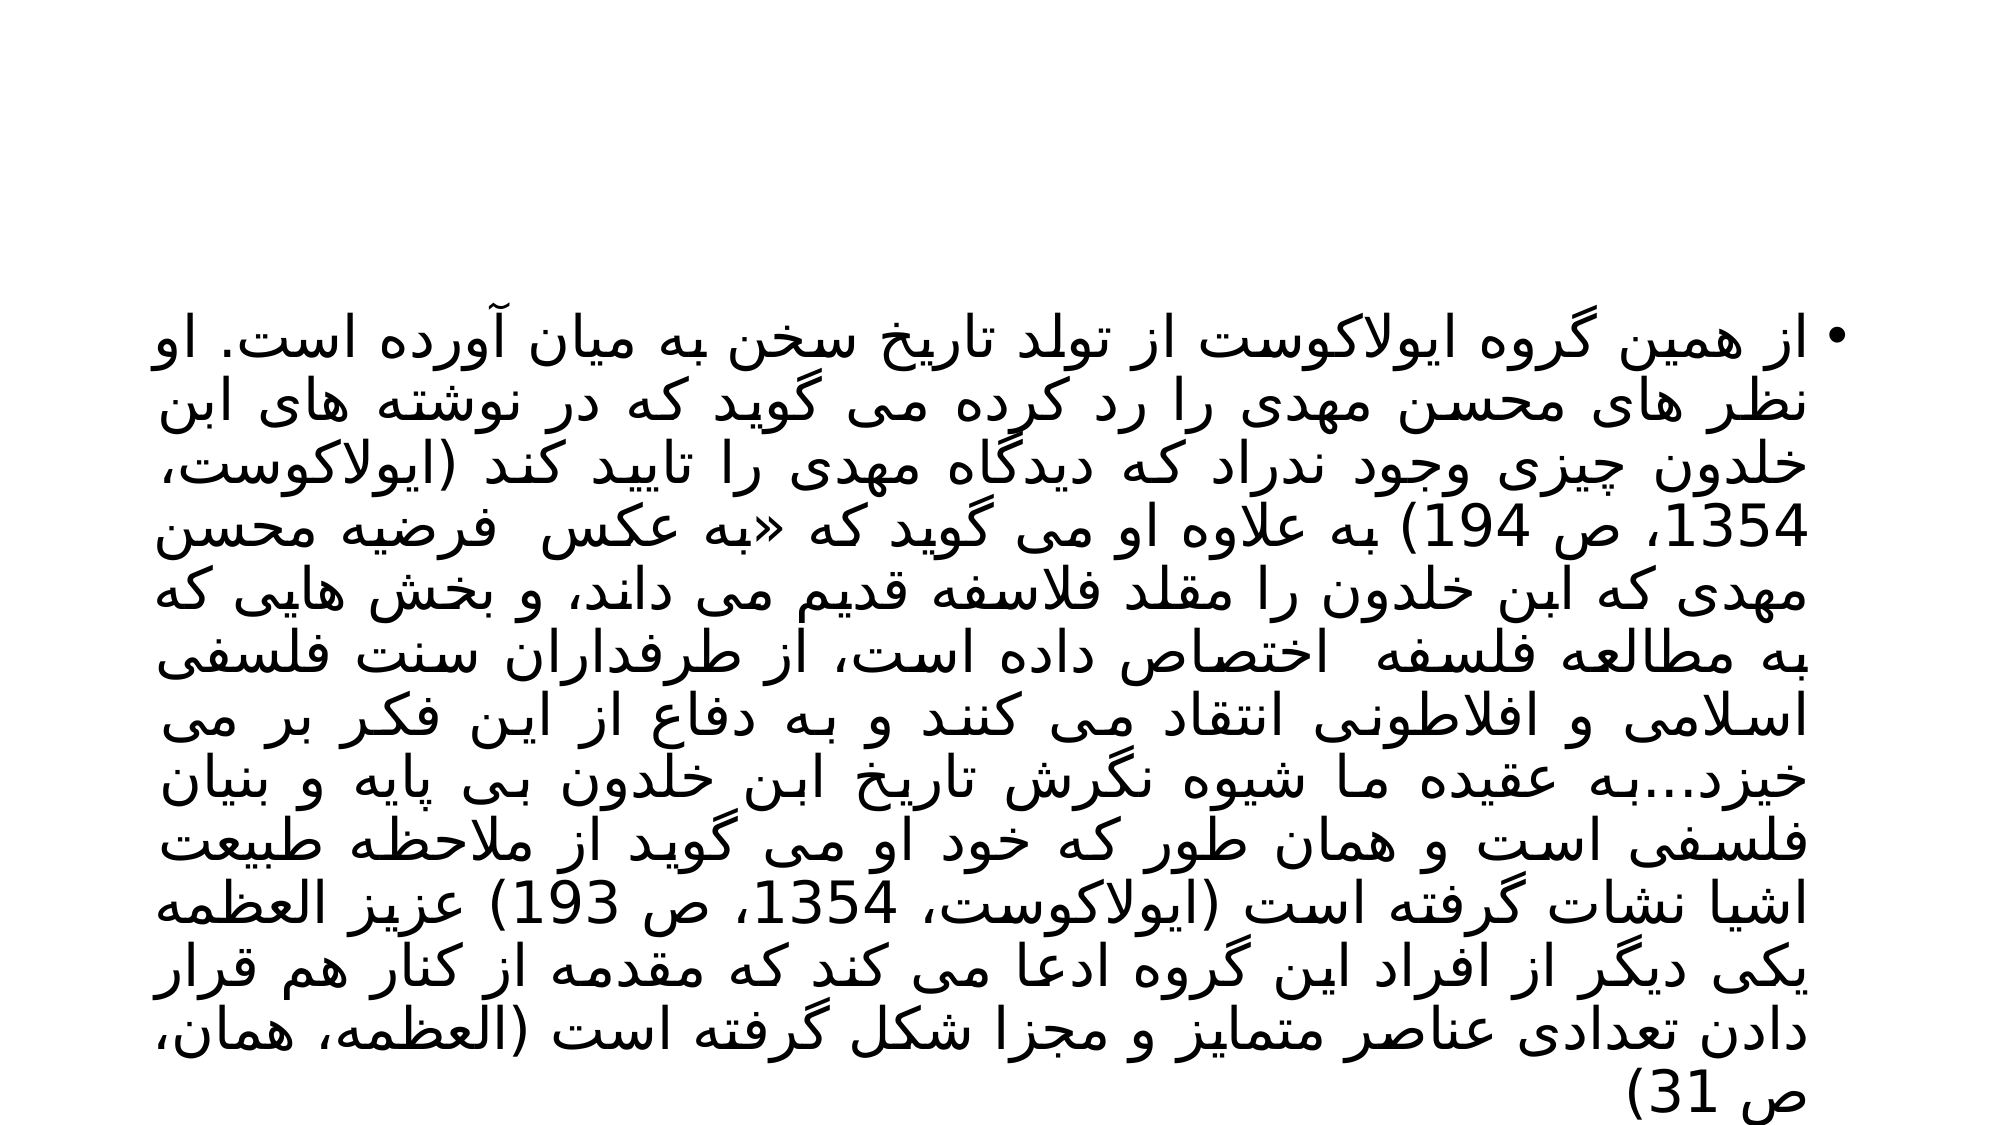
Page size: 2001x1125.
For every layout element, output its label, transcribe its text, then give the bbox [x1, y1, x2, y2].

list از همین گروه ایولاکوست از تولد تاریخ سخن به میان آورده است. او نظر های محسن مهدی را رد کرده می گوید که در نوشته های ابن خلدون چیزی وجود ندراد که دیدگاه مهدی را تایید کند (ایولاکوست، 1354، ص 194) به علاوه او می گوید که «به عکس فرضیه محسن مهدی که ابن خلدون را مقلد فلاسفه قدیم می داند، و بخش هایی که به مطالعه فلسفه اختصاص داده است، از طرفداران سنت فلسفی اسلامی و افلاطونی انتقاد می کنند و به دفاع از این فکر بر می خیزد...به عقیده ما شیوه نگرش تاریخ ابن خلدون بی پایه و بنیان فلسفی است و همان طور که خود او می گوید از ملاحظه طبیعت اشیا نشات گرفته است (ایولاکوست، 1354، ص 193) عزیز العظمه یکی دیگر از افراد این گروه ادعا می کند که مقدمه از کنار هم قرار دادن تعدادی عناصر متمایز و مجزا شکل گرفته است (العظمه، همان، ص 31) [137, 299, 1863, 1014]
